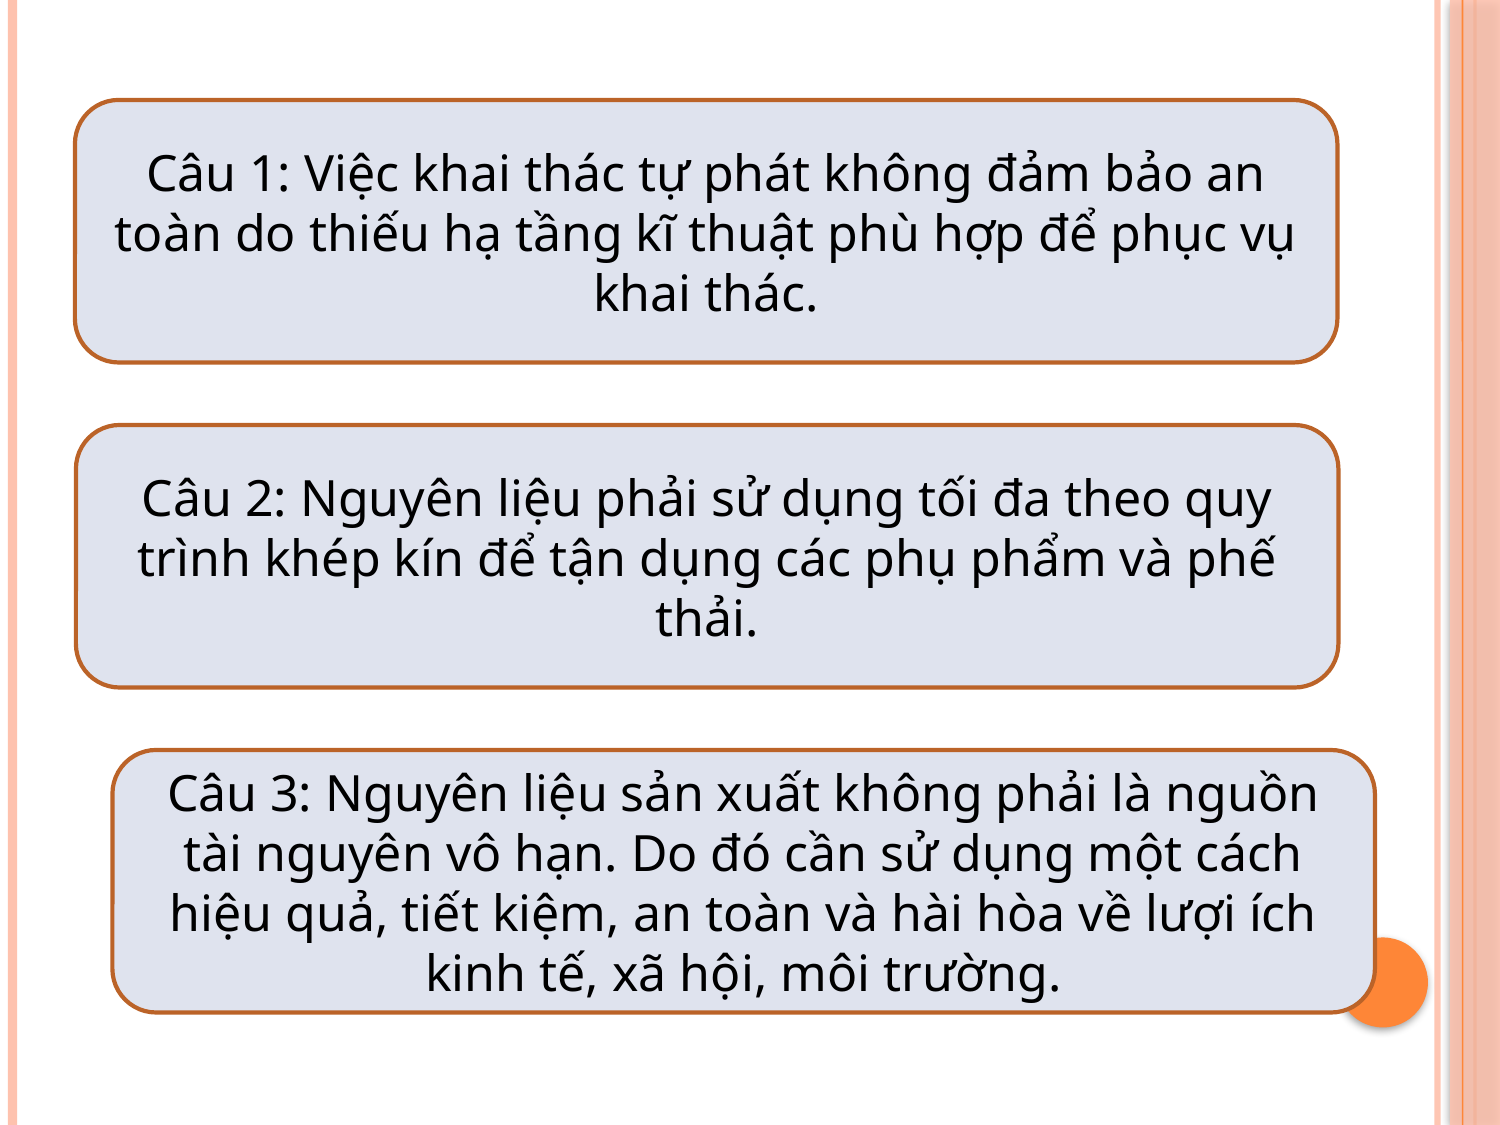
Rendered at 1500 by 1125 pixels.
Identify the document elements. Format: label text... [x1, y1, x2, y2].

text_box Câu 2: Nguyên liệu phải sử dụng tối đa theo quy trình khép kín để tận dụng các phụ phẩm và phế thải. [73, 422, 1341, 690]
text_box Câu 1: Việc khai thác tự phát không đảm bảo an toàn do thiếu hạ tầng kĩ thuật phù hợp để phục vụ khai thác. [72, 97, 1340, 365]
text_box Câu 3: Nguyên liệu sản xuất không phải là nguồn tài nguyên vô hạn. Do đó cần sử dụng một cách hiệu quả, tiết kiệm, an toàn và hài hòa về lượi ích kinh tế, xã hội, môi trường. [110, 747, 1378, 1015]
